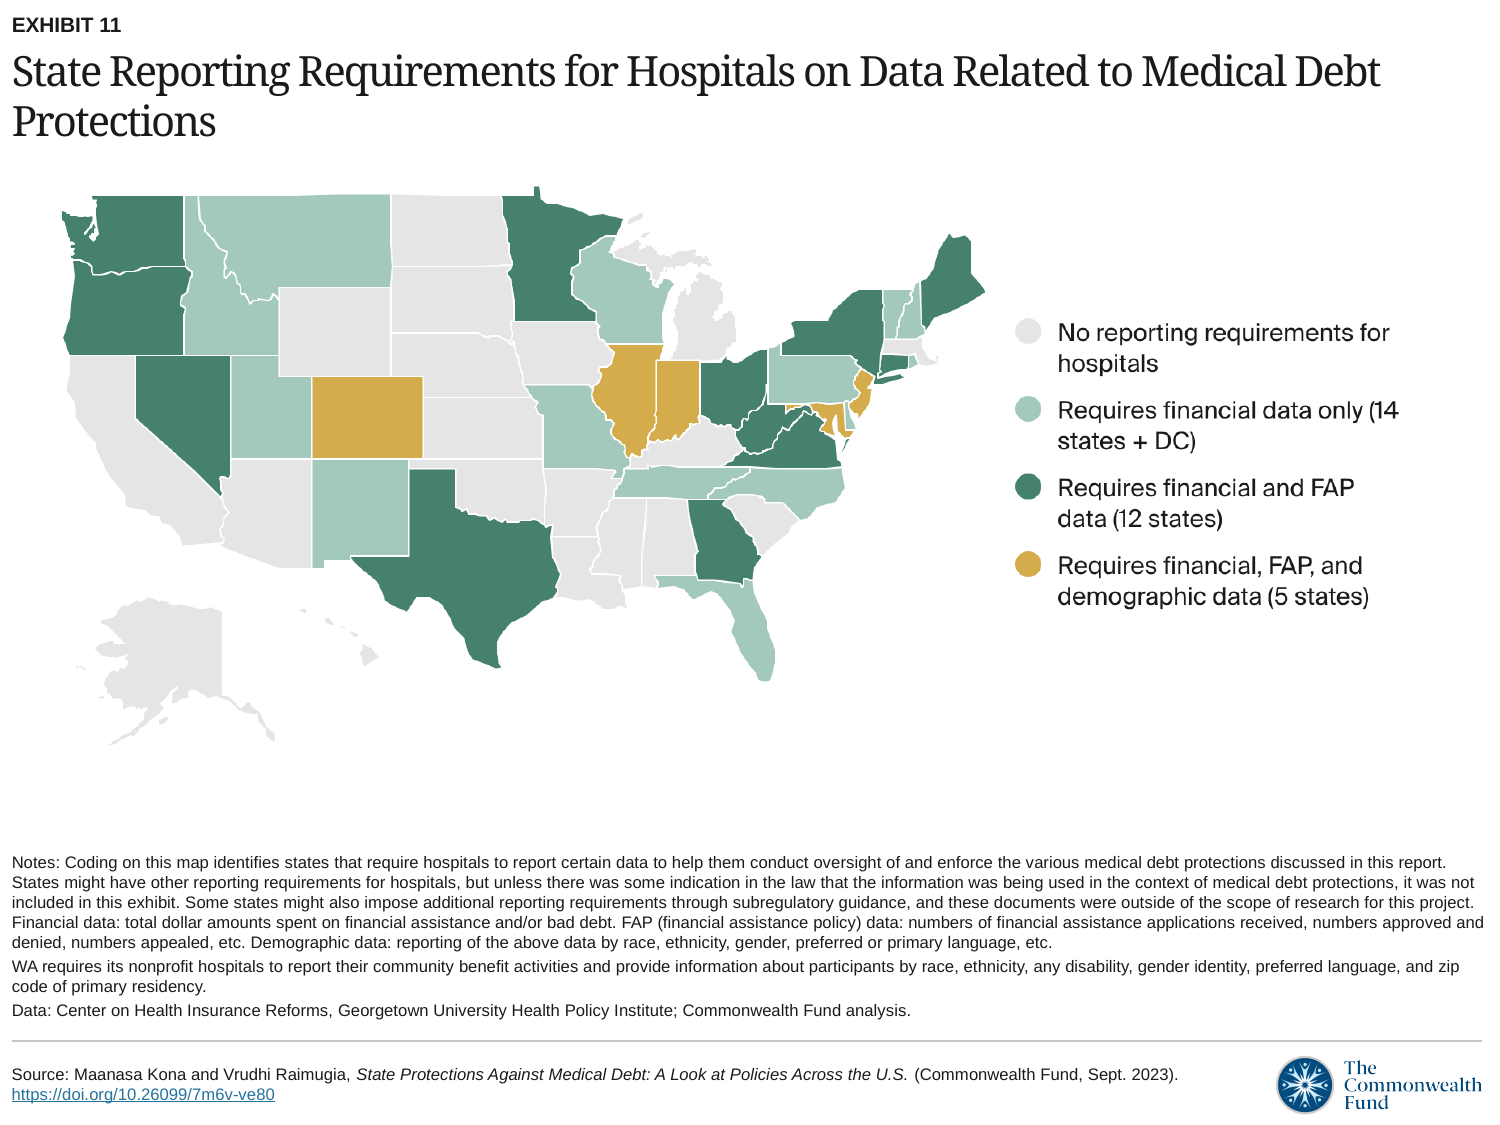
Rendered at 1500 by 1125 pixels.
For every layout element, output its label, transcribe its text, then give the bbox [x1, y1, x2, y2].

picture [1271, 1049, 1489, 1118]
text_box Notes: Coding on this map identifies states that require hospitals to report certain data to help them conduct oversight of and enforce the various medical debt protections discussed in this report. States might have other reporting requirements for hospitals, but unless there was some indication in the law that the information was being used in the context of medical debt protections, it was not included in this exhibit. Some states might also impose additional reporting requirements through subregulatory guidance, and these documents were outside of the scope of research for this project. Financial data: total dollar amounts spent on financial assistance and/or bad debt. FAP (financial assistance policy) data: numbers of financial assistance applications received, numbers approved and denied, numbers appealed, etc. Demographic data: reporting of the above data by race, ethnicity, gender, preferred or primary language, etc. WA requires its nonprofit hospitals to report their community benefit activities and provide information about participants by race, ethnicity, any disability, gender identity, preferred language, and zip code of primary residency. Data: Center on Health Insurance Reforms, Georgetown University Health Policy Institute; Commonwealth Fund analysis. [11, 937, 1488, 1020]
text_box EXHIBIT 11 [11, 11, 1488, 42]
text_box State Reporting Requirements for Hospitals on Data Related to Medical Debt Protections [11, 45, 1488, 158]
picture [0, 154, 1456, 775]
